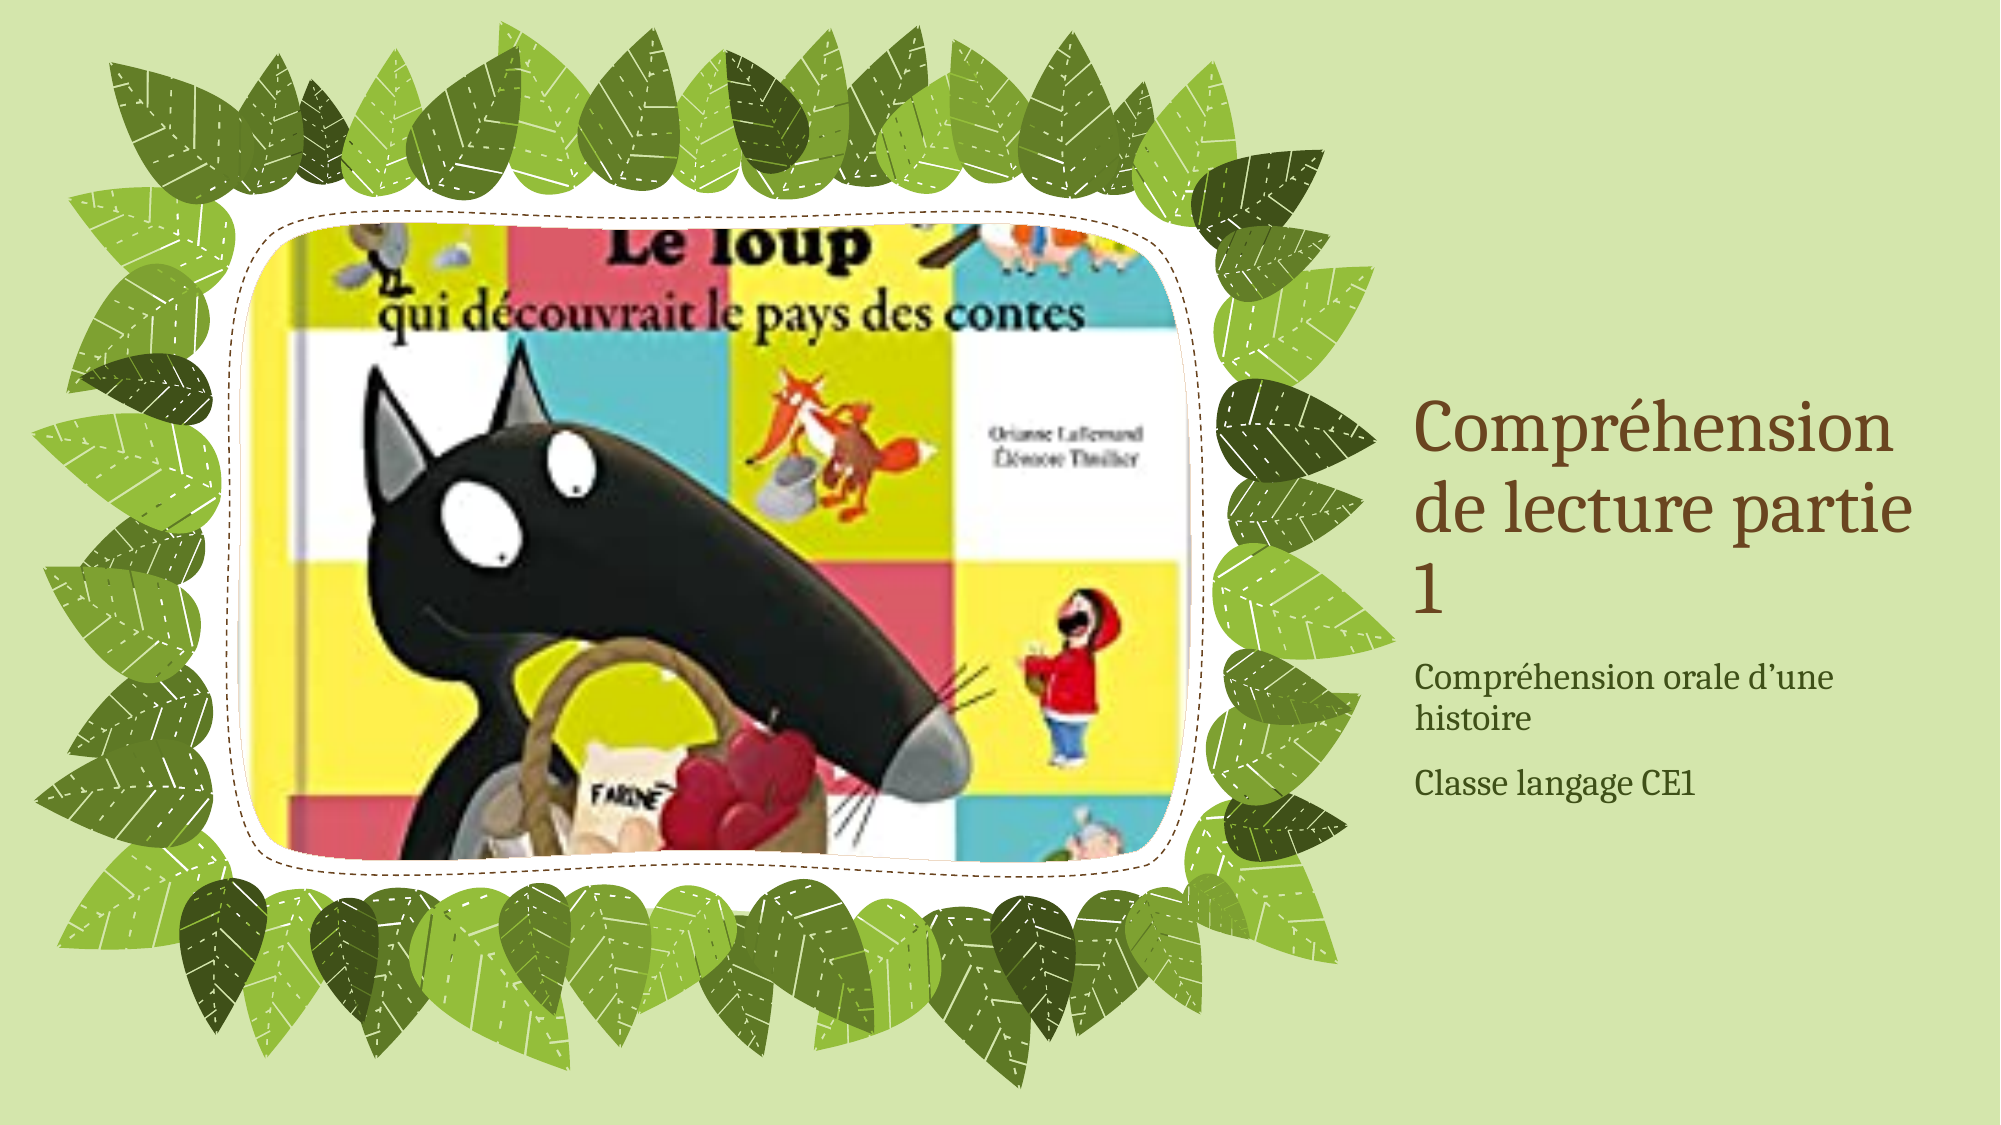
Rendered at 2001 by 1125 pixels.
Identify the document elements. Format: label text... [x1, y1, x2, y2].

title Compréhension de lecture partie 1 [1399, 299, 1938, 638]
list Compréhension orale d’une histoire Classe langage CE1 [1399, 650, 1938, 950]
picture [237, 222, 1192, 863]
